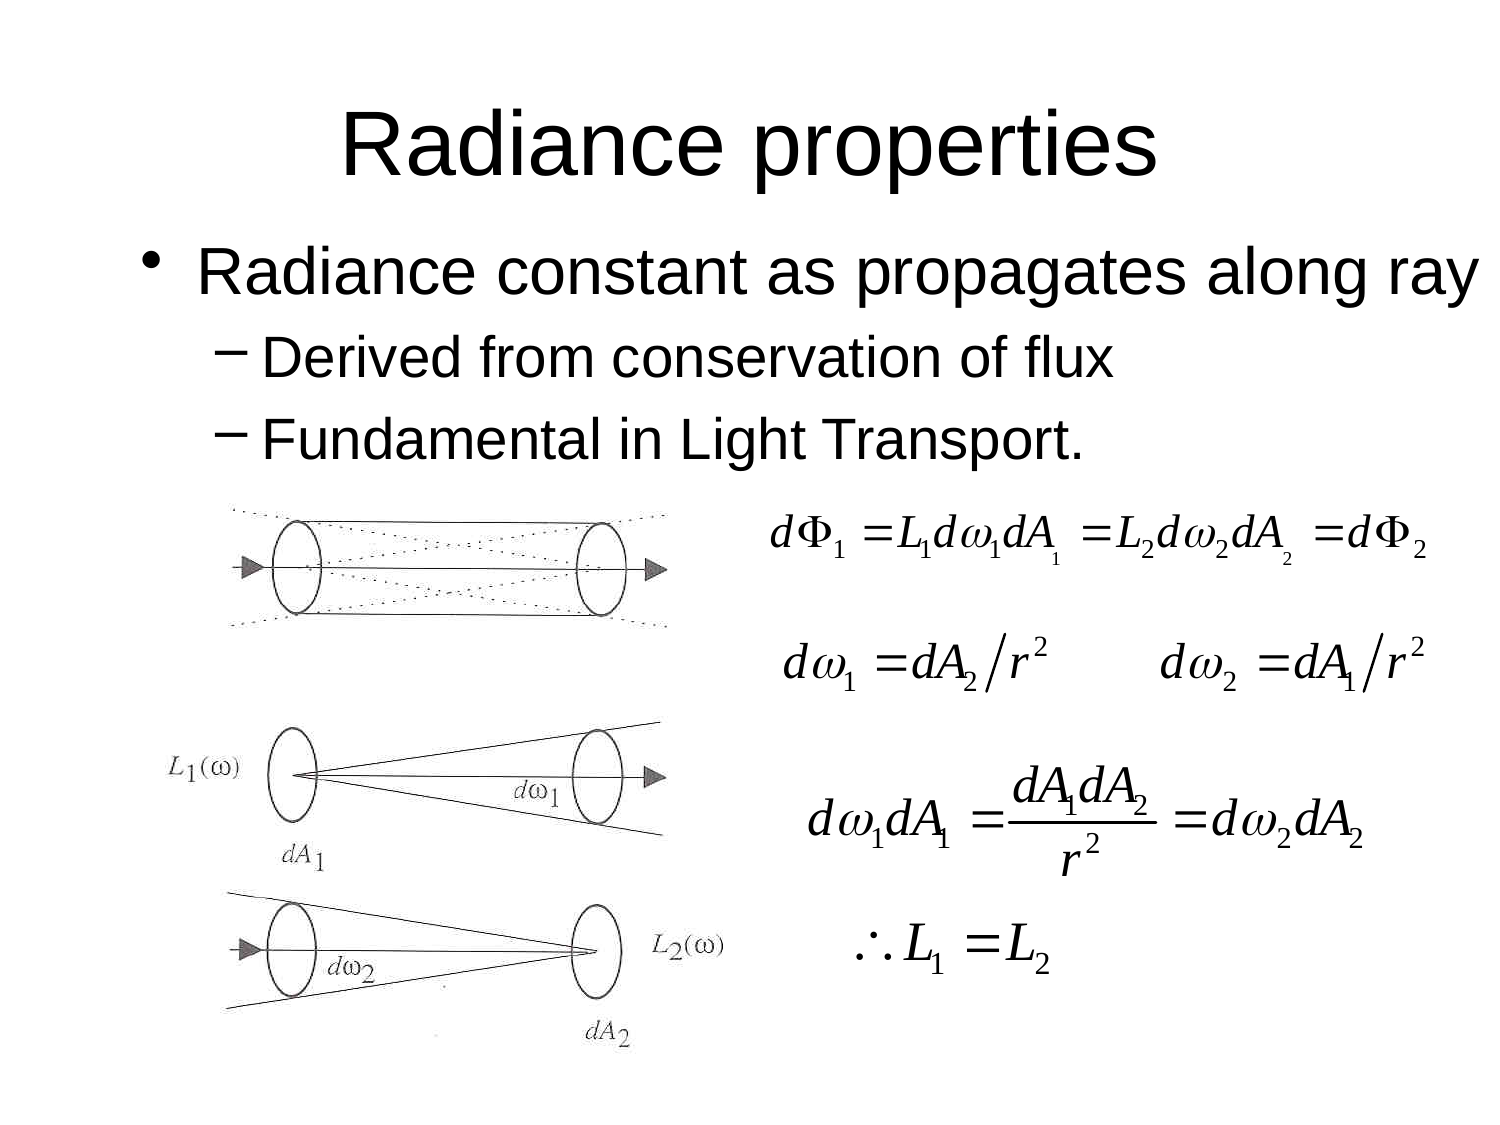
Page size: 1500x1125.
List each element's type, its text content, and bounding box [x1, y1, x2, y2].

title Radiance properties [75, 45, 1425, 233]
list Radiance constant as propagates along ray Derived from conservation of flux Fundamental in Light Transport. [125, 220, 1500, 963]
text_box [762, 499, 1438, 575]
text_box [849, 904, 1063, 984]
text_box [799, 752, 1376, 889]
picture [124, 487, 738, 1073]
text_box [774, 623, 1438, 701]
